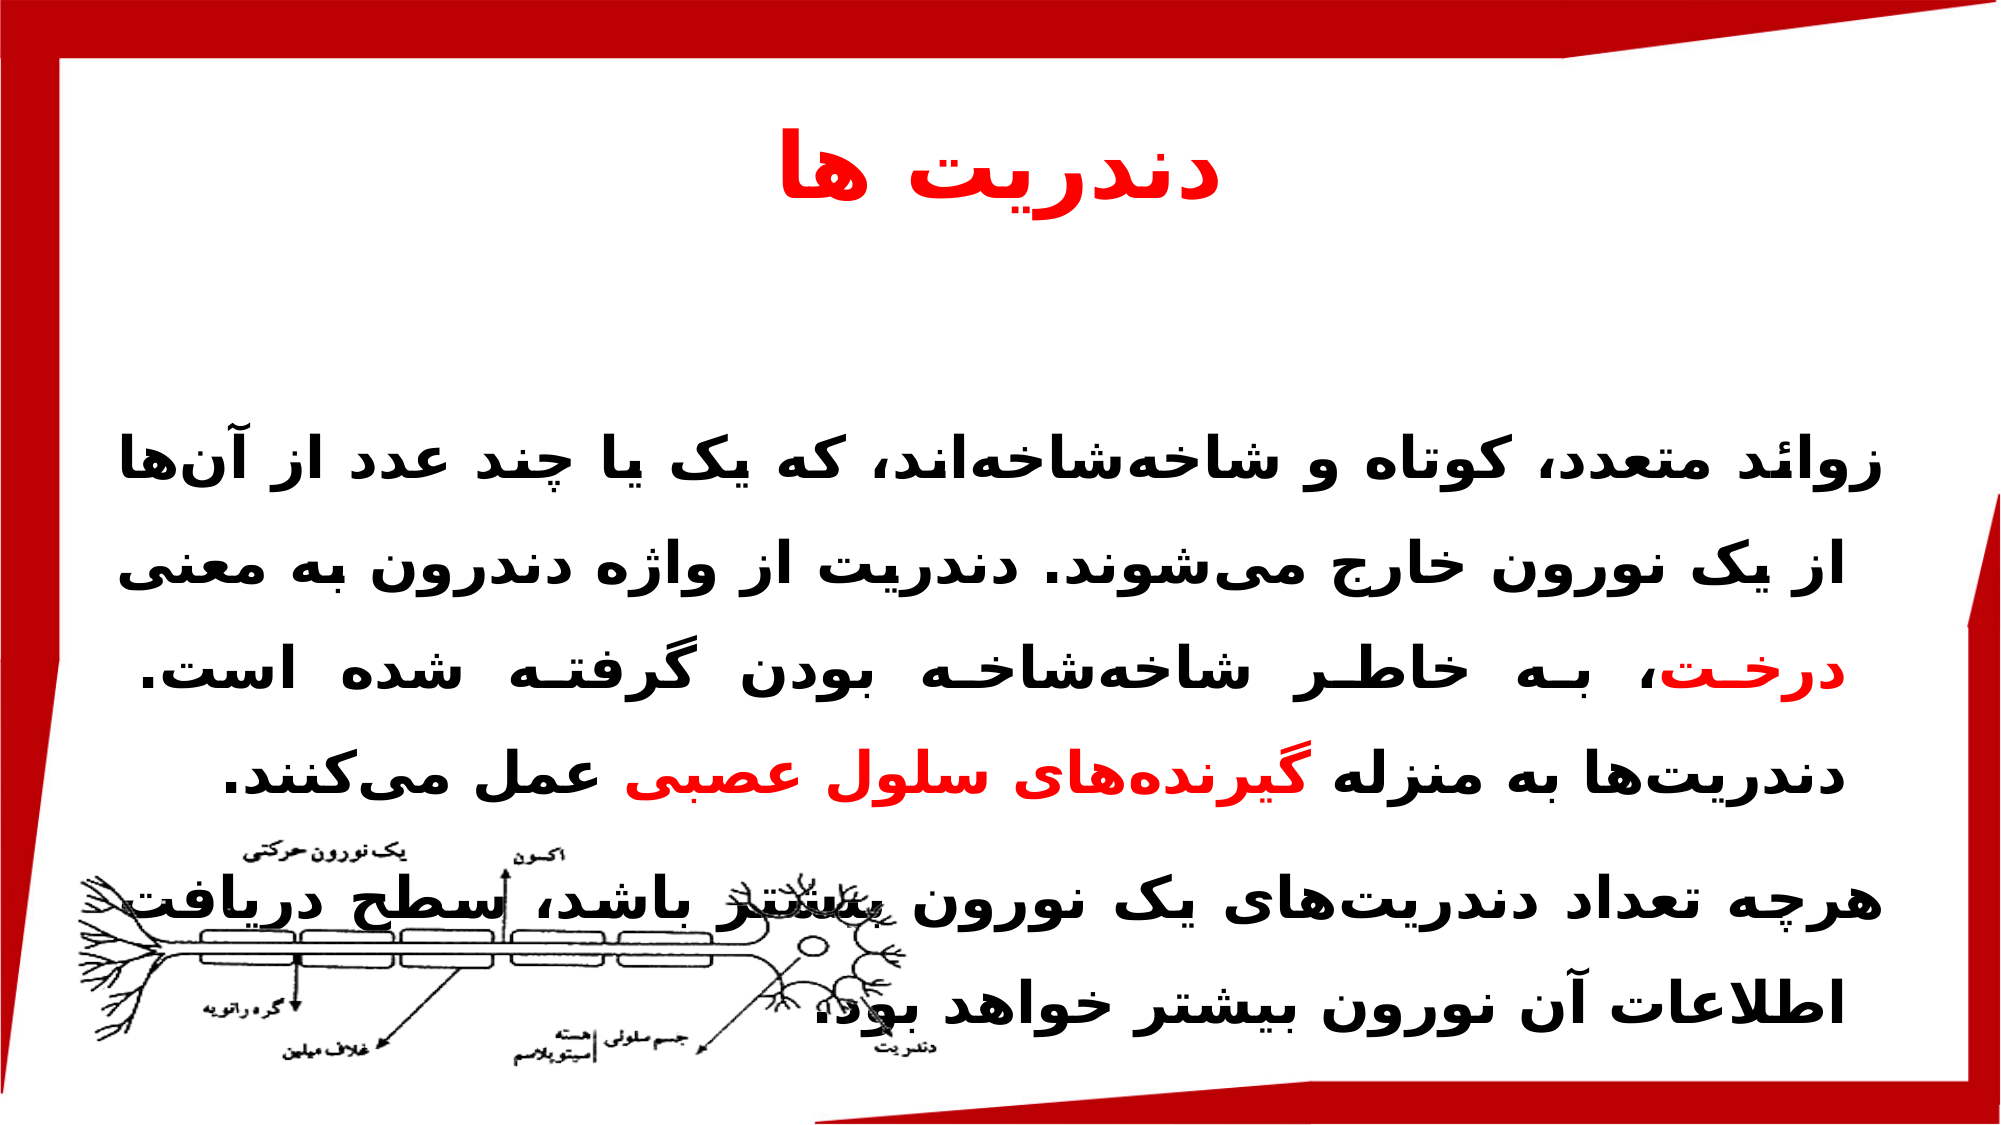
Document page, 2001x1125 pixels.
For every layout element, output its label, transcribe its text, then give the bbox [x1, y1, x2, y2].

picture [0, 0, 2001, 1125]
list زوائد متعدد، کوتاه و شاخه‌شاخه‌اند، که یک یا چند عدد از آن‌ها از یک نورون خارج می‌شوند. دندریت از واژه‌ دندرون به معنی درخت، به خاطر شاخه‌شاخه بودن گرفته شده است. دندریت‌ها به منزله‌ گیرنده‌های سلول عصبی عمل می‌کنند. هرچه تعداد دندریت‌های یک نورون بیشتر باشد، سطح دریافت اطلاعات آن نورون بیشتر خواهد بود. [99, 378, 1900, 1063]
title دندریت ها [137, 59, 1863, 278]
